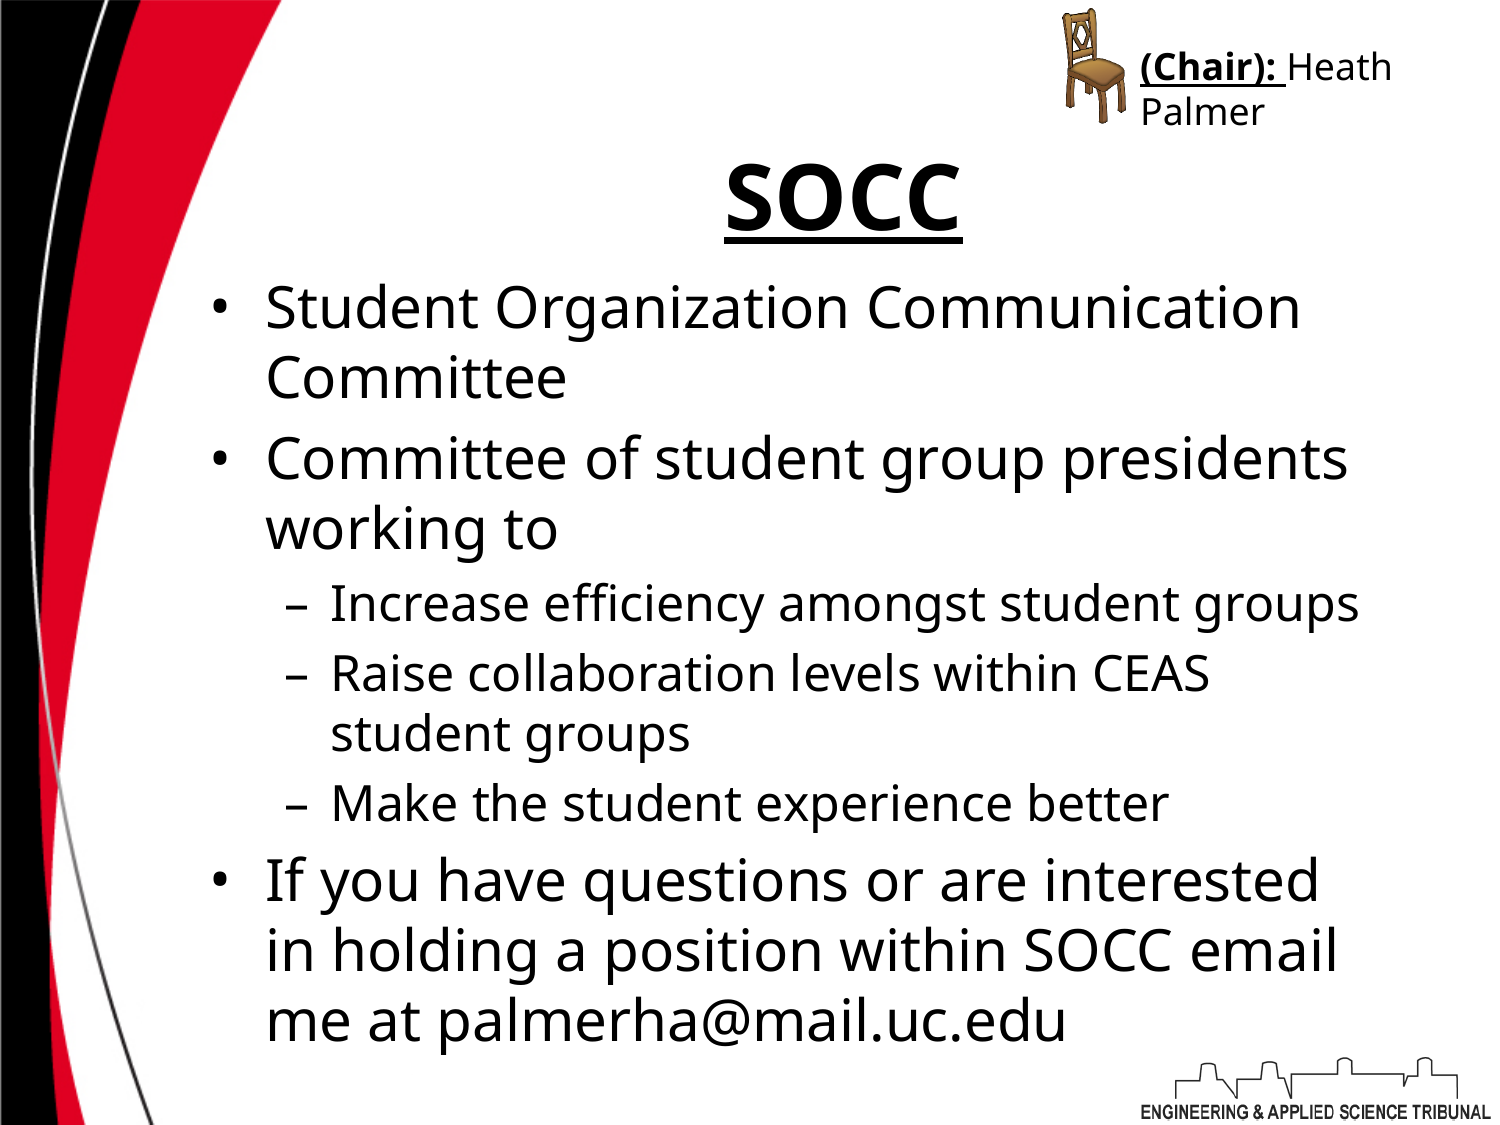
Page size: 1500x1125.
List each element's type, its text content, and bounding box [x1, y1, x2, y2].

picture [1137, 1057, 1495, 1121]
text_box (Chair): Heath Palmer [1130, 35, 1432, 97]
picture [0, 0, 422, 1125]
list Student Organization Communication Committee Committee of student group presidents working to Increase efficiency amongst student groups Raise collaboration levels within CEAS student groups Make the student experience better If you have questions or are interested in holding a position within SOCC email me at palmerha@mail.uc.edu [194, 262, 1389, 845]
title SOCC [212, 100, 1475, 288]
picture [1062, 8, 1126, 124]
